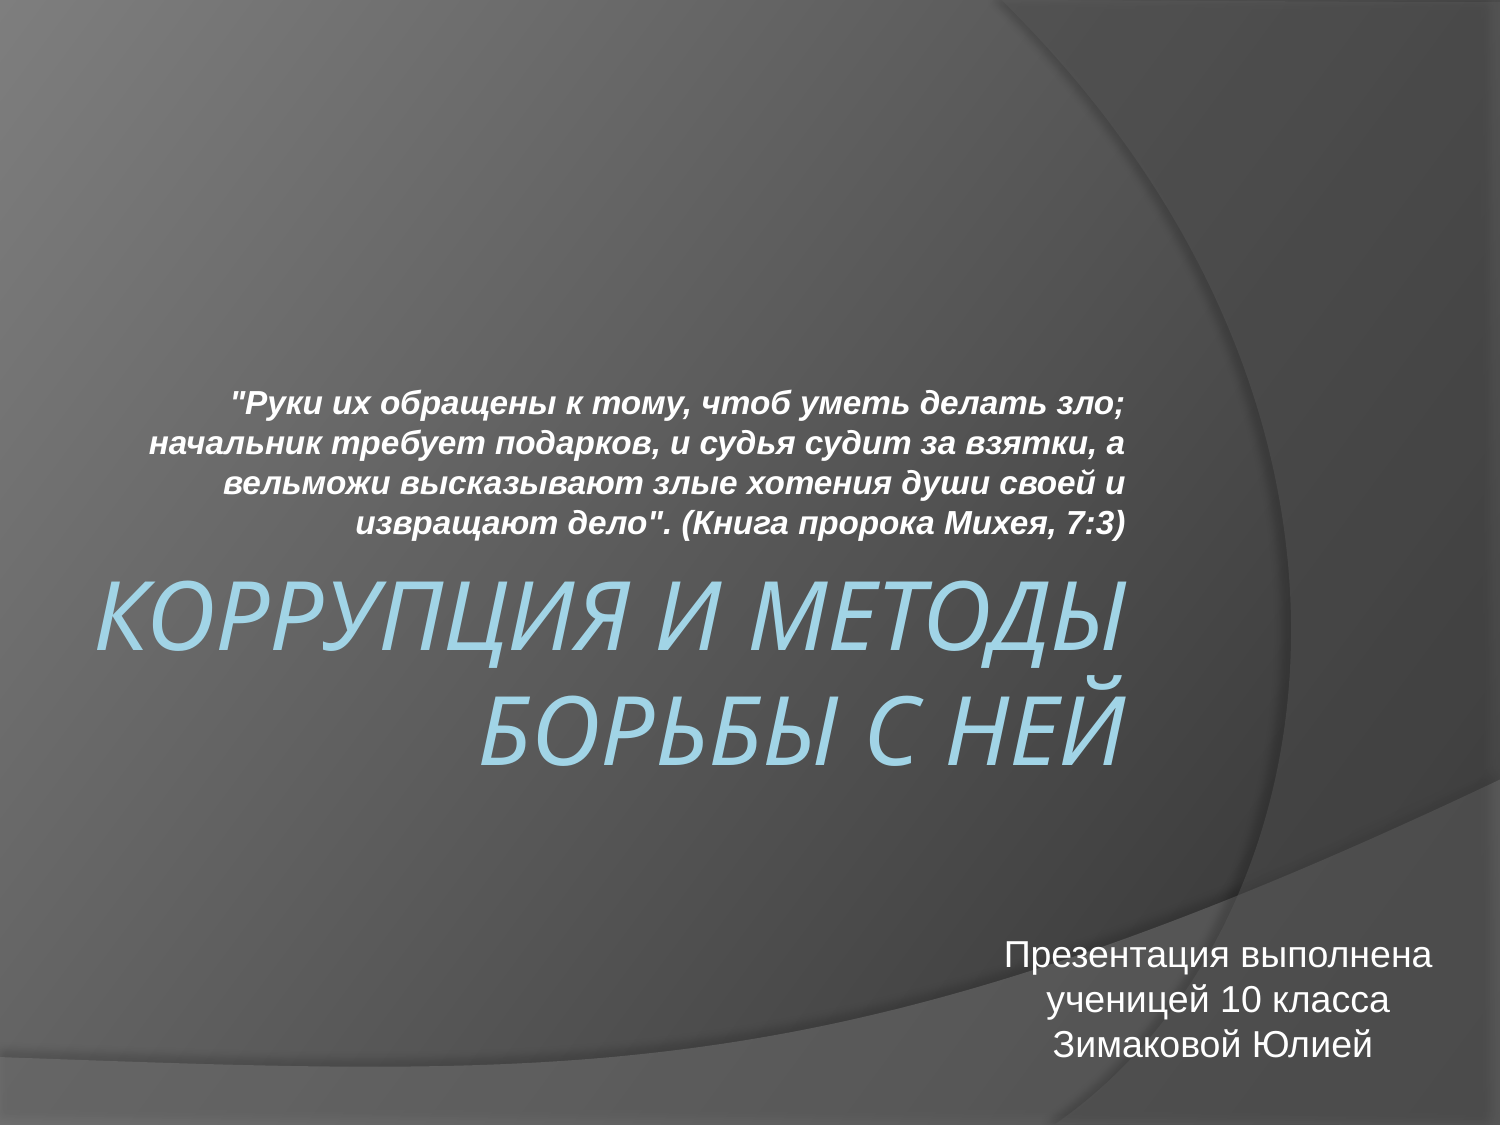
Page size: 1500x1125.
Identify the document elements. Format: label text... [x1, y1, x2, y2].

text_box Презентация выполнена ученицей 10 класса Зимаковой Юлией [988, 922, 1448, 1073]
subtitle "Руки их обращены к тому, чтоб уметь делать зло; начальник требует подарков, и судья судит за взятки, а вельможи высказывают злые хотения души своей и извращают дело". (Книга пророка Михея, 7:3) [71, 253, 1134, 541]
title Коррупция и методы борьбы с ней [70, 547, 1134, 925]
